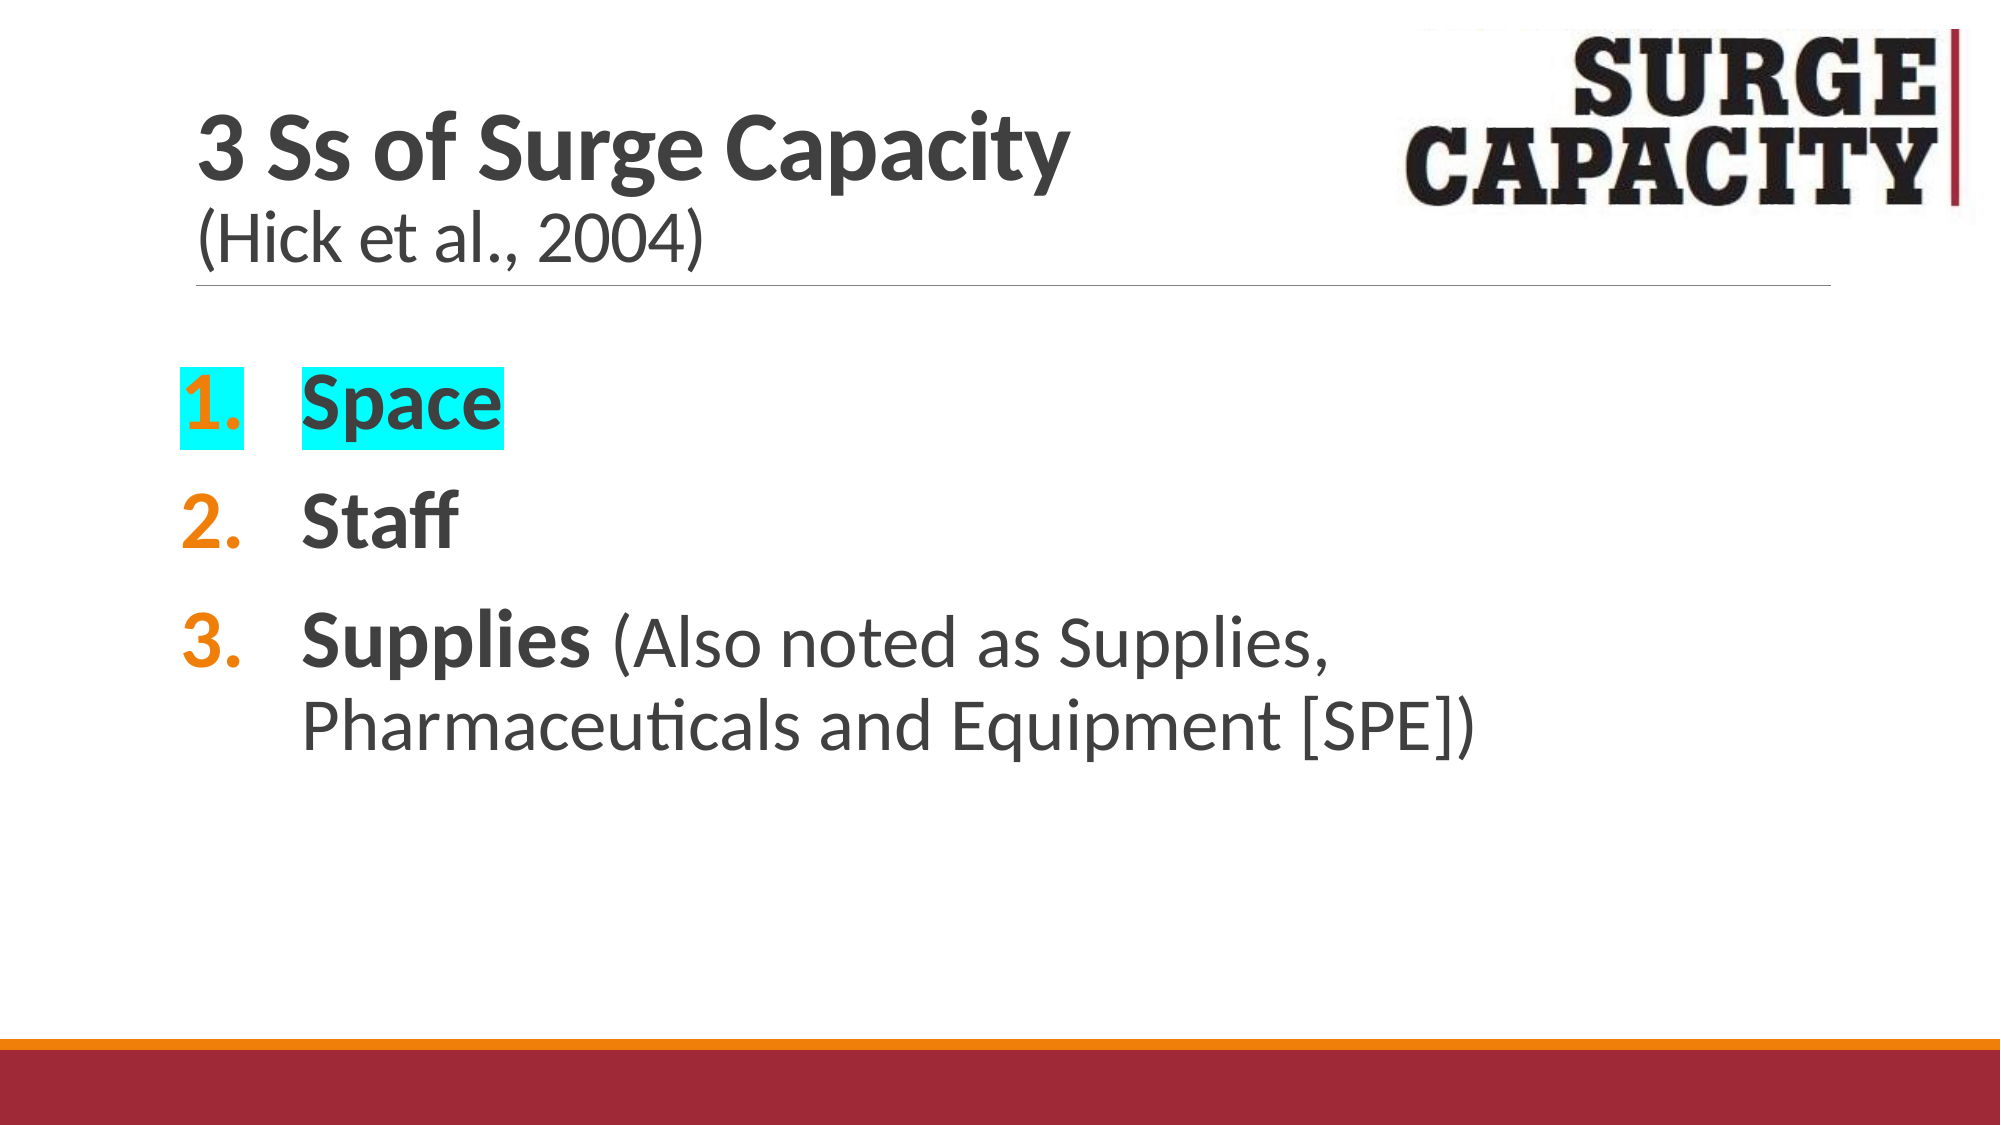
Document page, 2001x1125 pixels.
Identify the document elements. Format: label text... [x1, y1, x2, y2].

list Space Staff Supplies (Also noted as Supplies, Pharmaceuticals and Equipment [SPE]) [180, 350, 1750, 1074]
picture [1346, 29, 2000, 226]
title 3 Ss of Surge Capacity (Hick et al., 2004) [180, 47, 1830, 285]
